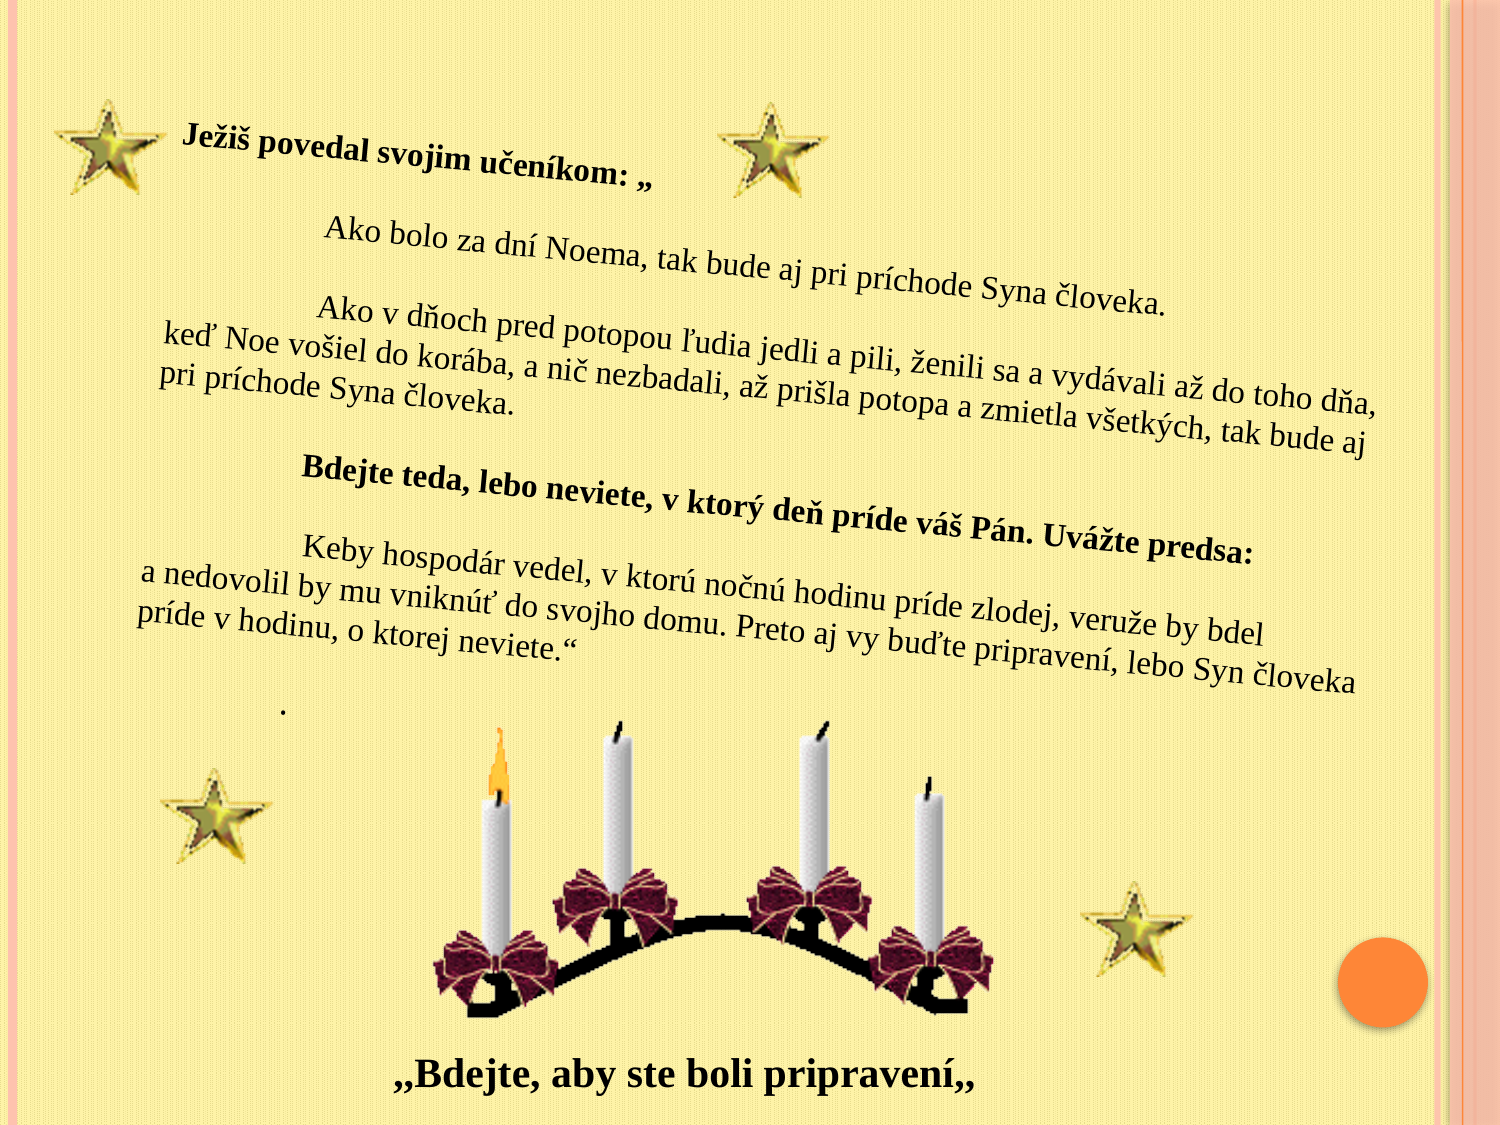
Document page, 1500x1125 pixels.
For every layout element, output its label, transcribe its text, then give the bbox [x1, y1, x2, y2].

text_box ,,Bdejte, aby ste boli pripravení,, [378, 1038, 991, 1104]
picture [1080, 880, 1198, 977]
picture [716, 102, 834, 199]
picture [159, 767, 277, 864]
picture [427, 699, 1008, 1027]
picture [53, 98, 171, 195]
text_box Ježiš povedal svojim učeníkom: „ Ako bolo za dní Noema, tak bude aj pri príchode Syna človeka. Ako v dňoch pred potopou ľudia jedli a pili, ženili sa a vydávali až do toho dňa, keď Noe vošiel do korába, a nič nezbadali, až prišla potopa a zmietla všetkých, tak bude aj pri príchode Syna človeka. Bdejte teda, lebo neviete, v ktorý deň príde váš Pán. Uvážte predsa: Keby hospodár vedel, v ktorú nočnú hodinu príde zlodej, veruže by bdel a nedovolil by mu vniknúť do svojho domu. Preto aj vy buďte pripravení, lebo Syn človeka príde v hodinu, o ktorej neviete.“ . [113, 103, 1438, 833]
